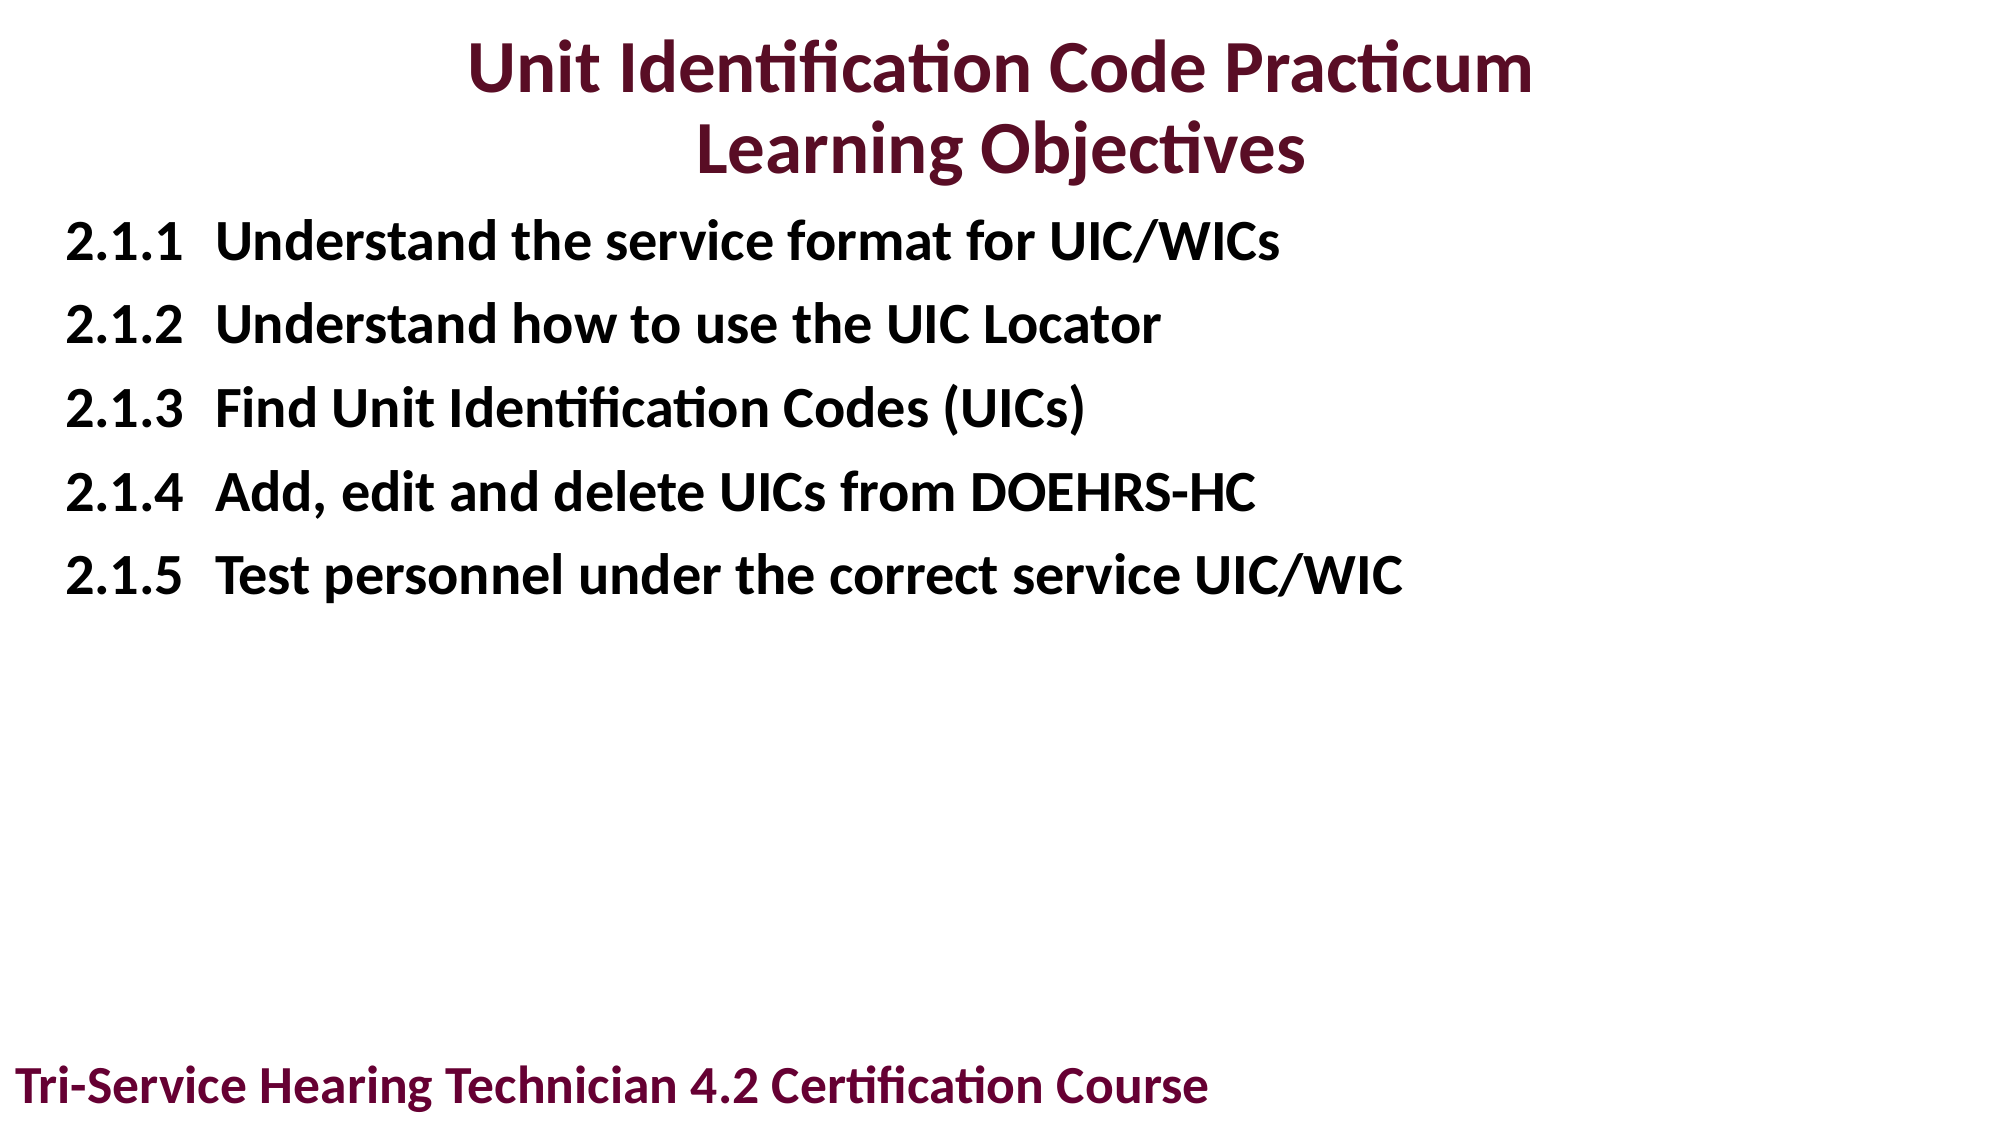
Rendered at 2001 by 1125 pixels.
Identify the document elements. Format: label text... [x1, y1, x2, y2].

title Unit Identification Code Practicum Learning Objectives [98, 1, 1905, 197]
text_box 2.1.1 Understand the service format for UIC/WICs 2.1.2 Understand how to use the UIC Locator 2.1.3 Find Unit Identification Codes (UICs) 2.1.4 Add, edit and delete UICs from DOEHRS-HC 2.1.5 Test personnel under the correct service UIC/WIC [50, 202, 1950, 970]
subtitle Tri-Service Hearing Technician 4.2 Certification Course [0, 1050, 2000, 1124]
